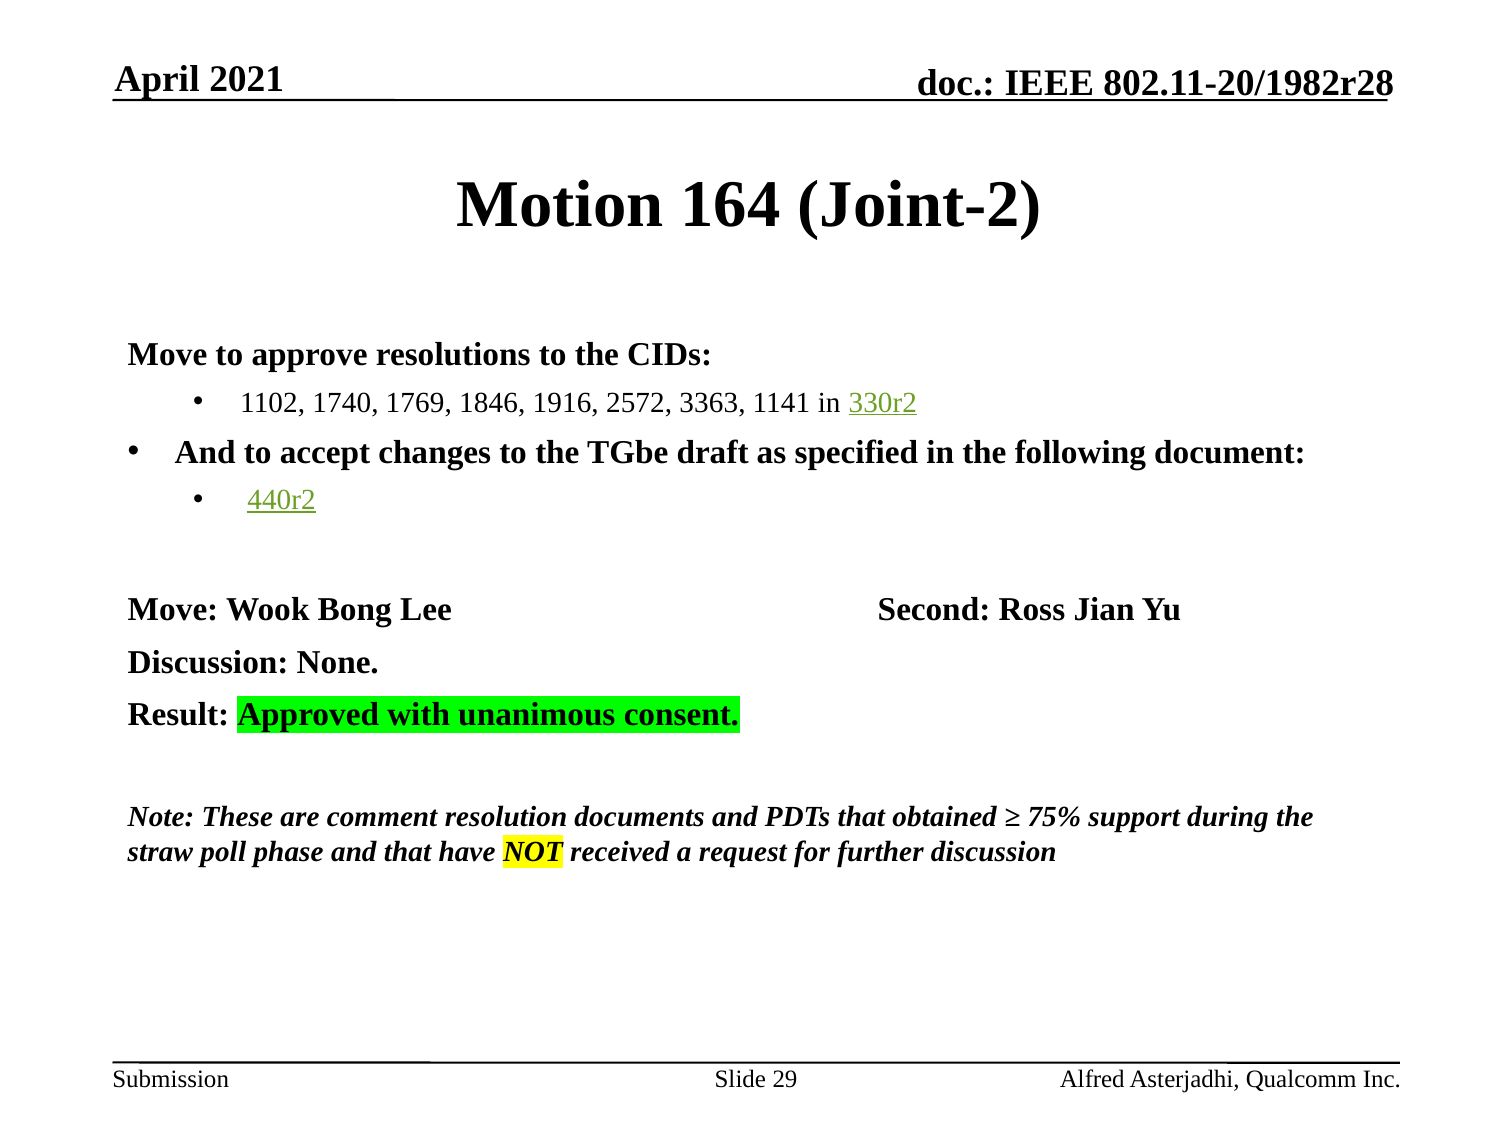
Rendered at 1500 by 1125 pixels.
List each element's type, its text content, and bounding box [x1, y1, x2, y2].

footer Alfred Asterjadhi, Qualcomm Inc. [878, 1061, 1402, 1093]
list Move to approve resolutions to the CIDs: 1102, 1740, 1769, 1846, 1916, 2572, 3363, 1141 in 330r2 And to accept changes to the TGbe draft as specified in the following document: 440r2 Move: Wook Bong Lee Second: Ross Jian Yu Discussion: None. Result: Approved with unanimous consent. Note: These are comment resolution documents and PDTs that obtained ≥ 75% support during the straw poll phase and that have NOT received a request for further discussion [112, 324, 1388, 1063]
slide_number Slide 29 [712, 1061, 800, 1123]
title Motion 164 (Joint-2) [112, 112, 1388, 288]
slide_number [114, 54, 423, 100]
